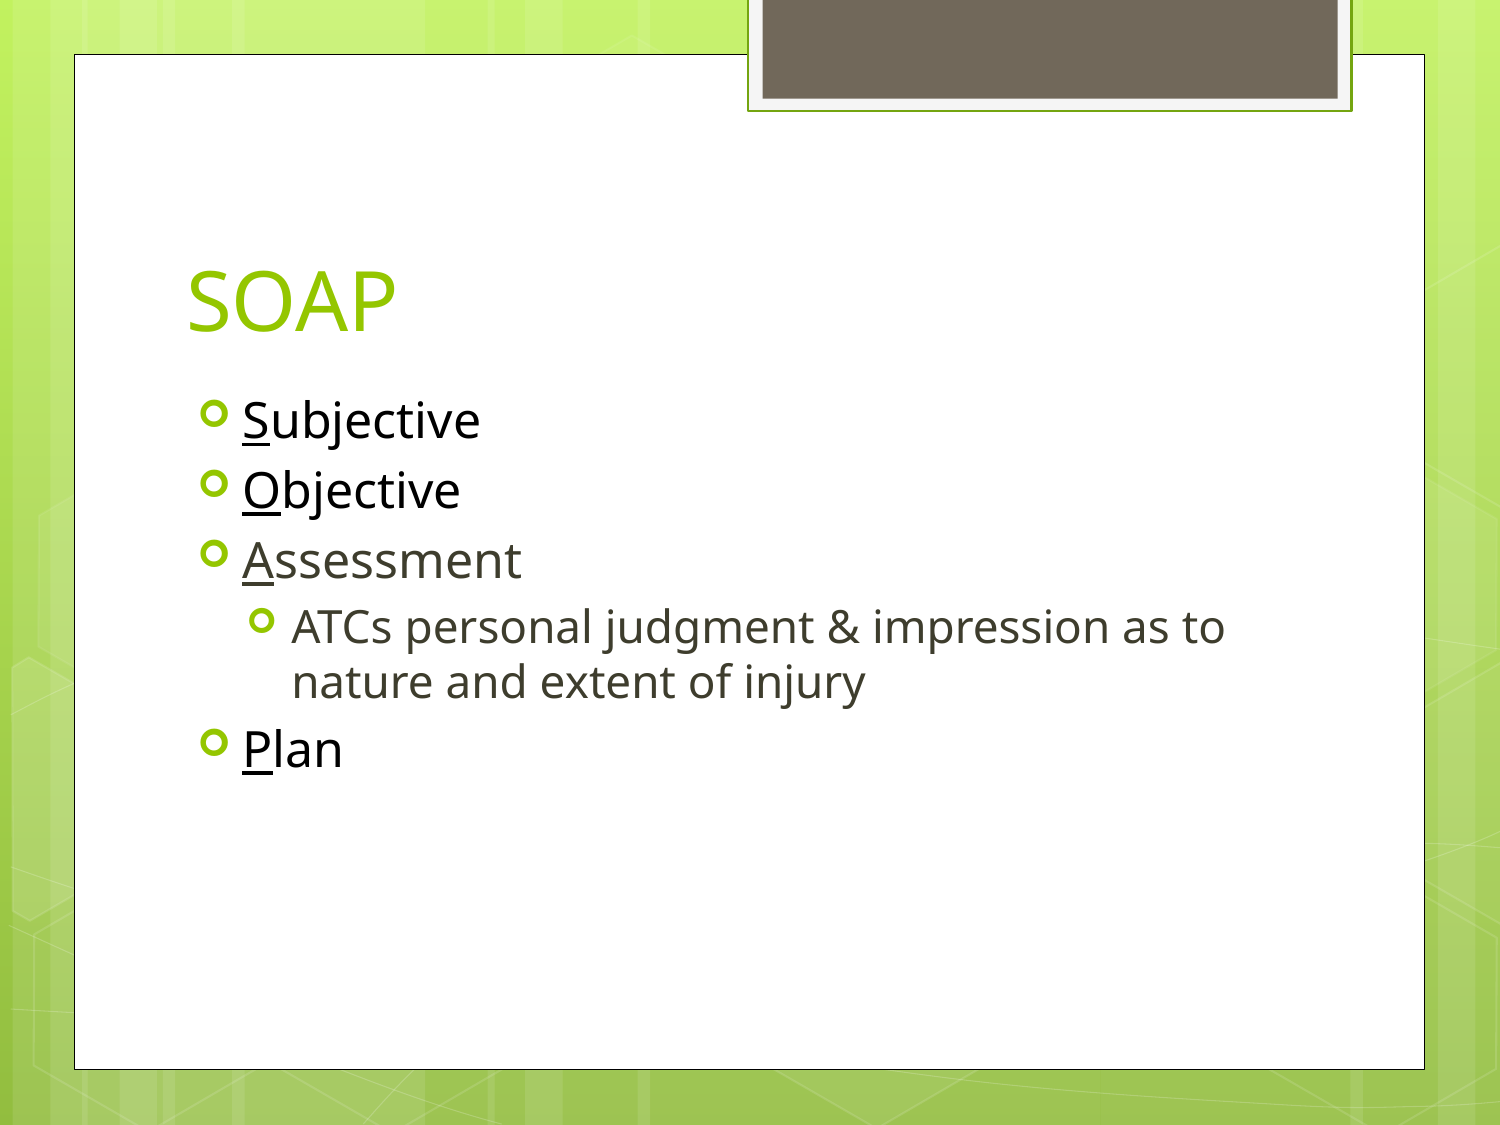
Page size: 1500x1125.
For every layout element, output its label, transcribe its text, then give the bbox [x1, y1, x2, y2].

title SOAP [171, 168, 1324, 357]
list Subjective Objective Assessment ATCs personal judgment & impression as to nature and extent of injury Plan [171, 381, 1283, 957]
